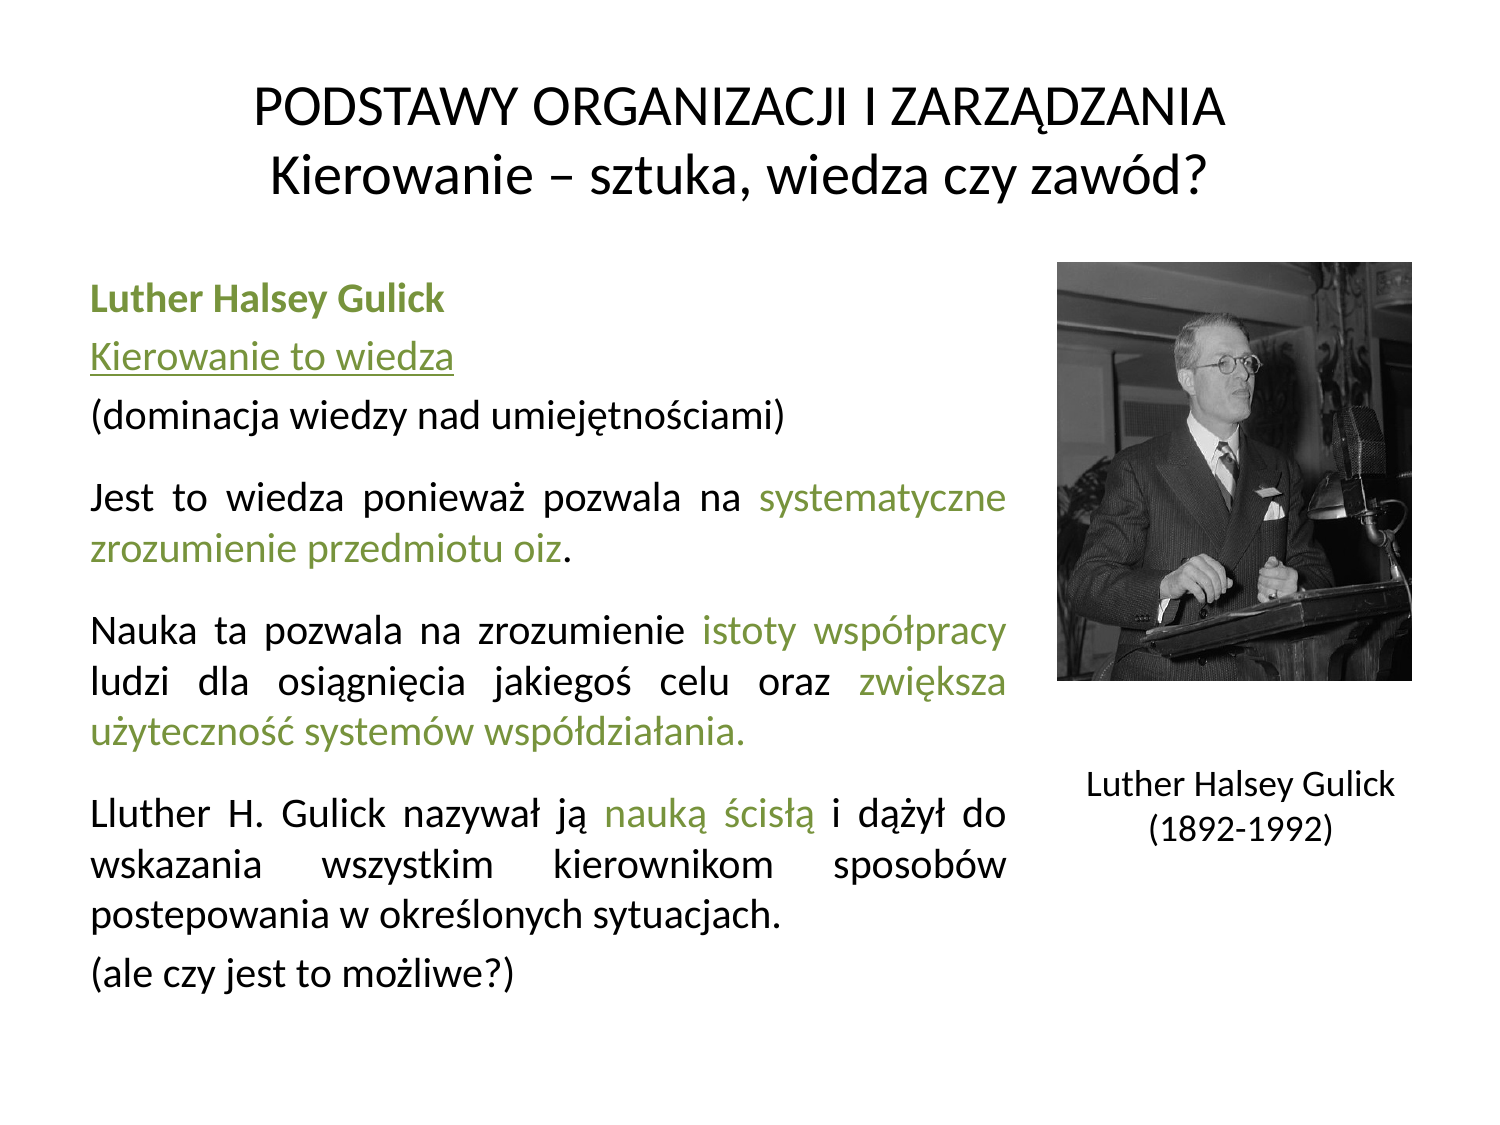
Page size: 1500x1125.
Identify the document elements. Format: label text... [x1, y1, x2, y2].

text_box PODSTAWY ORGANIZACJI I ZARZĄDZANIA Kierowanie – sztuka, wiedza czy zawód? [64, 42, 1415, 231]
picture [1056, 262, 1412, 681]
text_box Luther Halsey Gulick (1892-1992) [1071, 751, 1411, 857]
list Luther Halsey Gulick Kierowanie to wiedza (dominacja wiedzy nad umiejętnościami) Jest to wiedza ponieważ pozwala na systematyczne zrozumienie przedmiotu oiz. Nauka ta pozwala na zrozumienie istoty współpracy ludzi dla osiągnięcia jakiegoś celu oraz zwiększa użyteczność systemów współdziałania. Lluther H. Gulick nazywał ją nauką ścisłą i dążył do wskazania wszystkim kierownikom sposobów postepowania w określonych sytuacjach. (ale czy jest to możliwe?) [75, 262, 1022, 1005]
